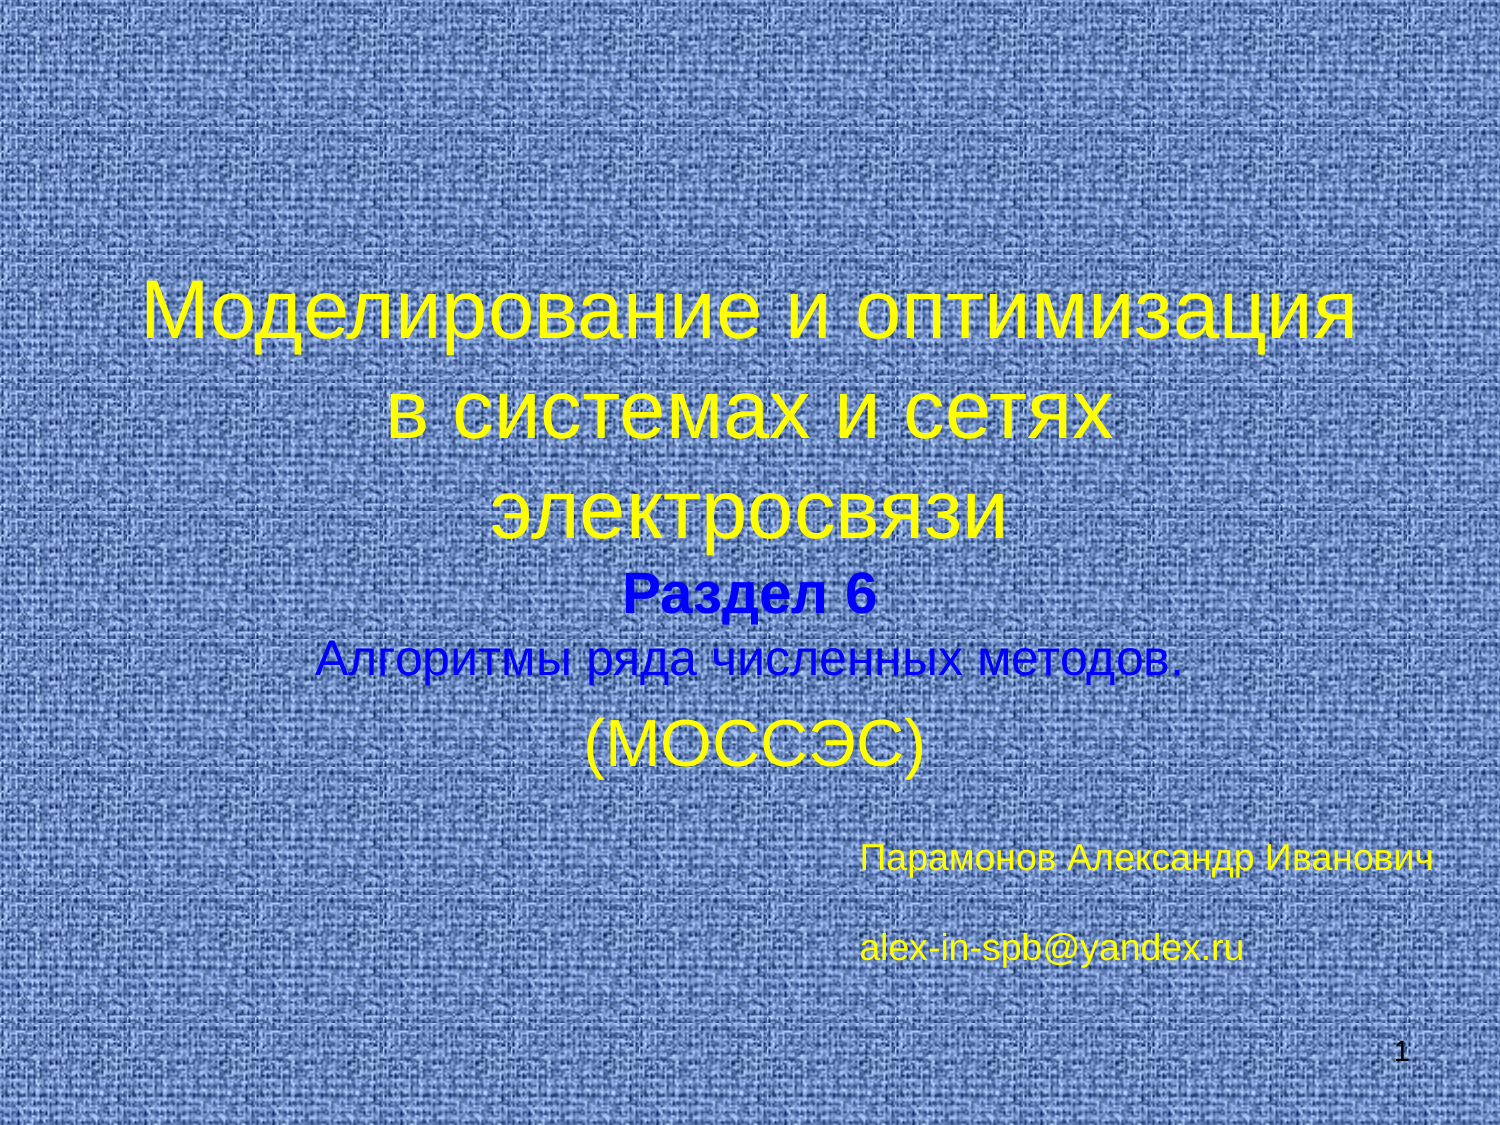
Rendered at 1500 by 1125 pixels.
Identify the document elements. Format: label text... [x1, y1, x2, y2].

slide_number 1 [1074, 1024, 1426, 1103]
text_box Парамонов Александр Иванович alex-in-spb@yandex.ru [844, 825, 1450, 976]
picture [0, 0, 1500, 1125]
subtitle (МОССЭС) [230, 692, 1281, 835]
title Моделирование и оптимизация в системах и сетях электросвязи Раздел 6 Алгоритмы ряда численных методов. [112, 349, 1388, 591]
